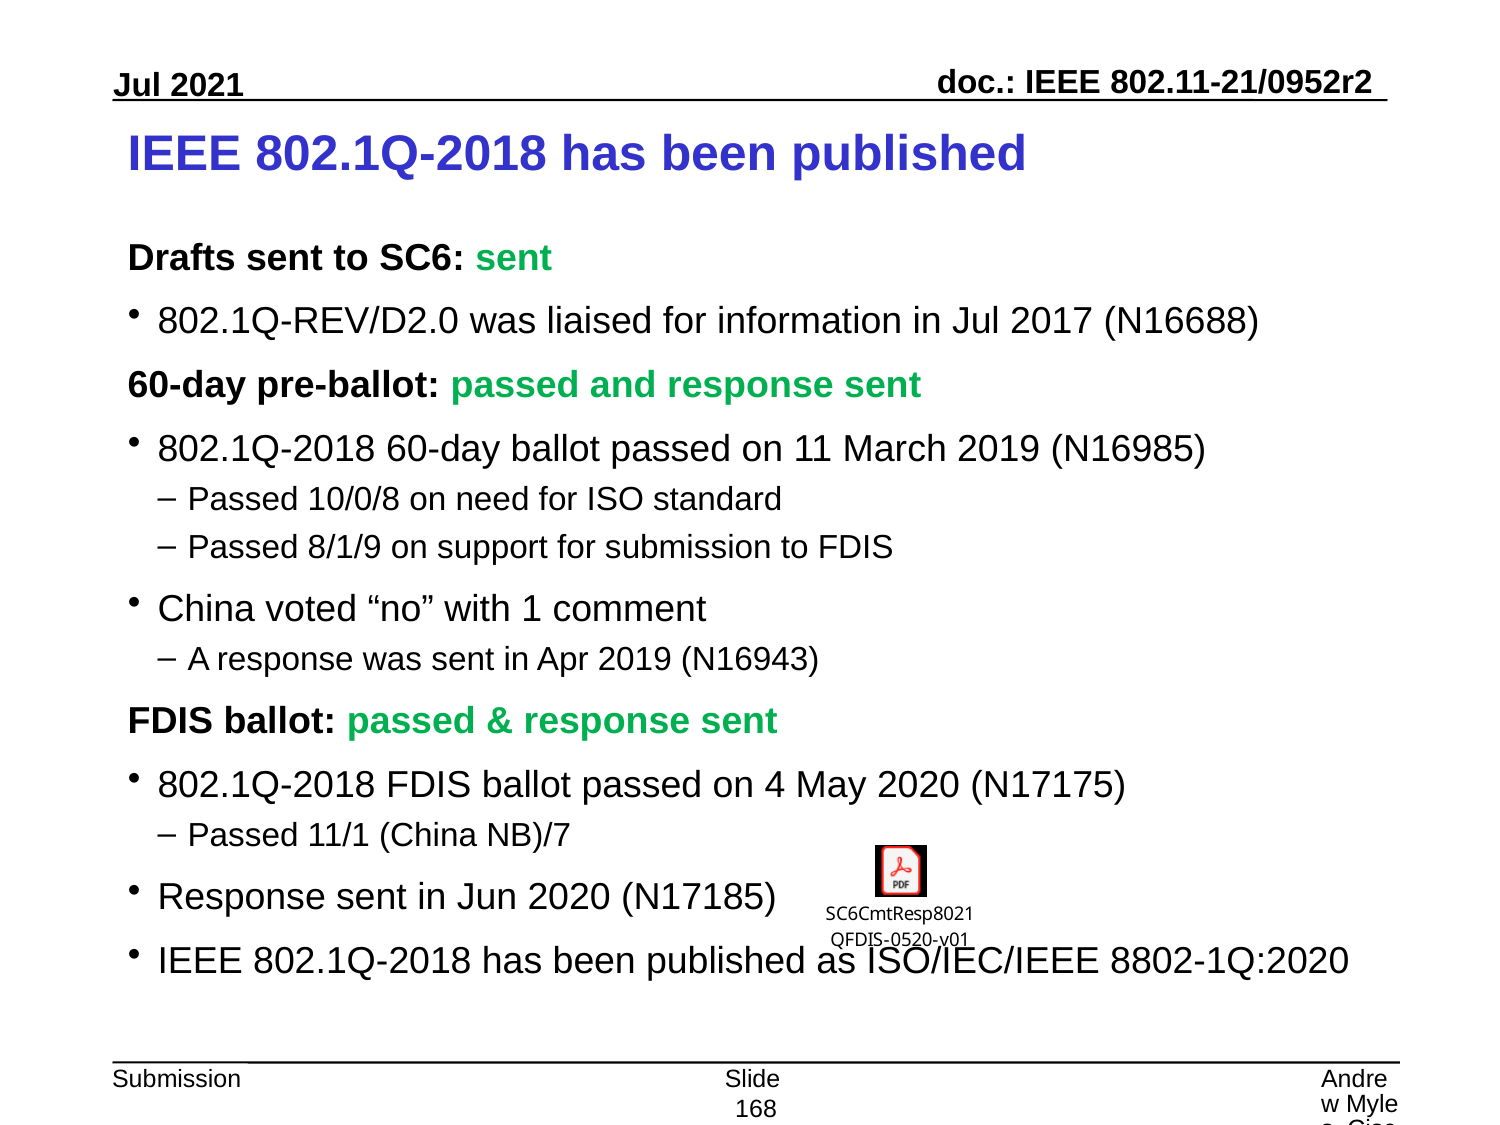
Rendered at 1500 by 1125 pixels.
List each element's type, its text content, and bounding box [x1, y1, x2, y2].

list Drafts sent to SC6: sent 802.1Q-REV/D2.0 was liaised for information in Jul 2017 (N16688) 60-day pre-ballot: passed and response sent 802.1Q-2018 60-day ballot passed on 11 March 2019 (N16985) Passed 10/0/8 on need for ISO standard Passed 8/1/9 on support for submission to FDIS China voted “no” with 1 comment A response was sent in Apr 2019 (N16943) FDIS ballot: passed & response sent 802.1Q-2018 FDIS ballot passed on 4 May 2020 (N17175) Passed 11/1 (China NB)/7 Response sent in Jun 2020 (N17185) IEEE 802.1Q-2018 has been published as ISO/IEC/IEEE 8802-1Q:2020 [112, 224, 1388, 1000]
title IEEE 802.1Q-2018 has been published [112, 112, 1388, 224]
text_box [824, 845, 976, 979]
slide_number Slide 168 [709, 1061, 803, 1093]
footer Andrew Myles, Cisco [1320, 1061, 1402, 1093]
